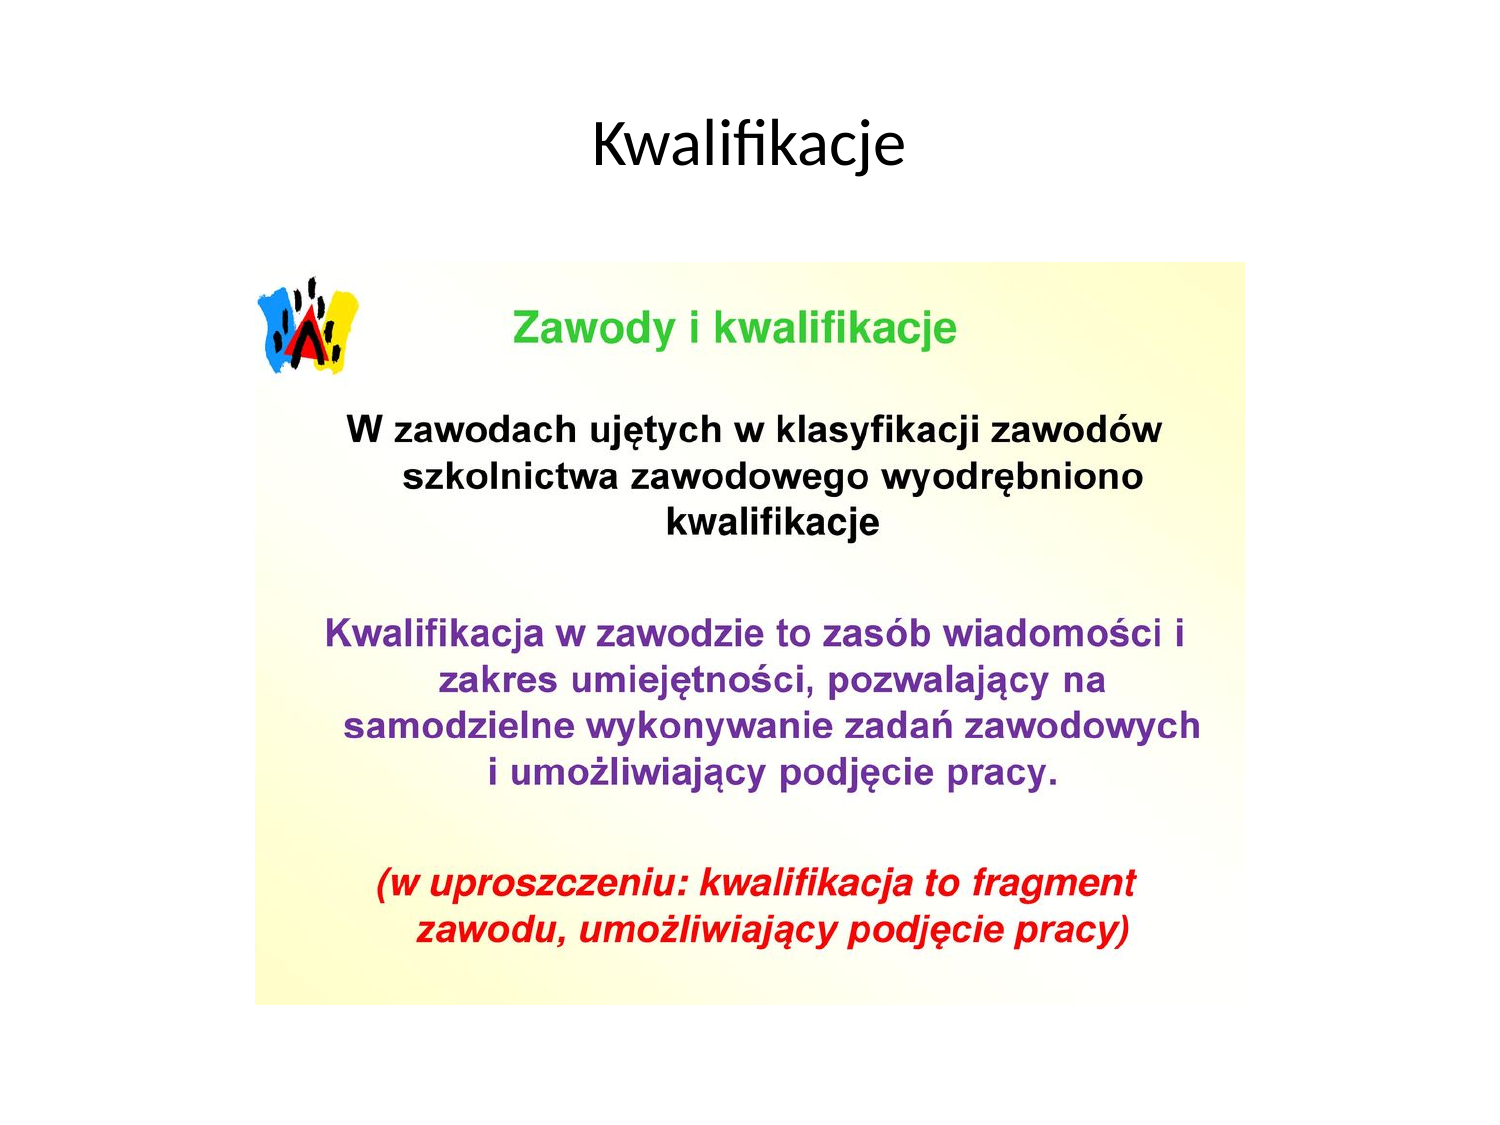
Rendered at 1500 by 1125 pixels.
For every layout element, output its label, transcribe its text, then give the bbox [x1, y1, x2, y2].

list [254, 262, 1246, 1006]
title Kwalifikacje [75, 45, 1425, 233]
